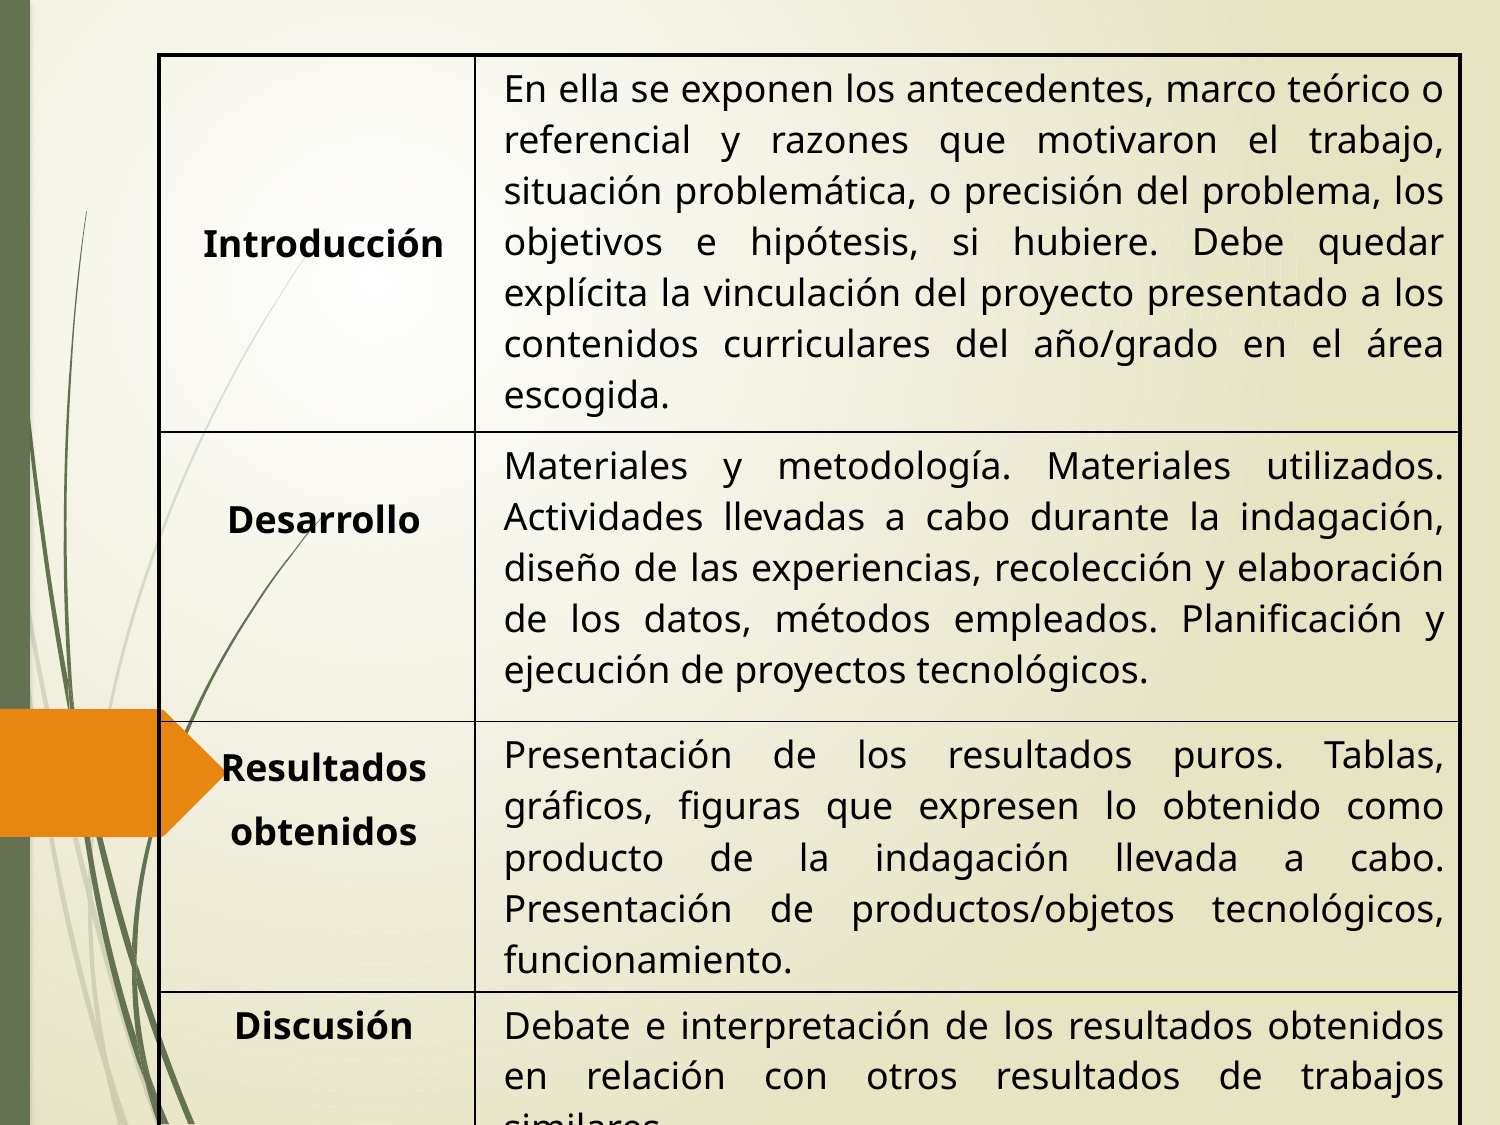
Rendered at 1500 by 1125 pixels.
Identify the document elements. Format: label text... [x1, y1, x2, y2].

table_header En ella se exponen los antecedentes, marco teórico o referencial y razones que motivaron el trabajo, situación problemática, o precisión del problema, los objetivos e hipótesis, si hubiere. Debe quedar explícita la vinculación del proyecto presentado a los contenidos curriculares del año/grado en el área escogida. [476, 57, 1458, 431]
table_cell Desarrollo [161, 433, 474, 721]
table_cell Presentación de los resultados puros. Tablas, gráficos, figuras que expresen lo obtenido como producto de la indagación llevada a cabo. Presentación de productos/objetos tecnológicos, funcionamiento. [476, 722, 1458, 991]
table_cell Materiales y metodología. Materiales utilizados. Actividades llevadas a cabo durante la indagación, diseño de las experiencias, recolección y elaboración de los datos, métodos empleados. Planificación y ejecución de proyectos tecnológicos. [476, 433, 1458, 721]
table_header Introducción [161, 57, 474, 431]
table_cell Debate e interpretación de los resultados obtenidos en relación con otros resultados de trabajos similares. [476, 993, 1458, 1125]
table_cell Resultados obtenidos [161, 722, 474, 991]
table_cell Discusión [161, 993, 474, 1125]
